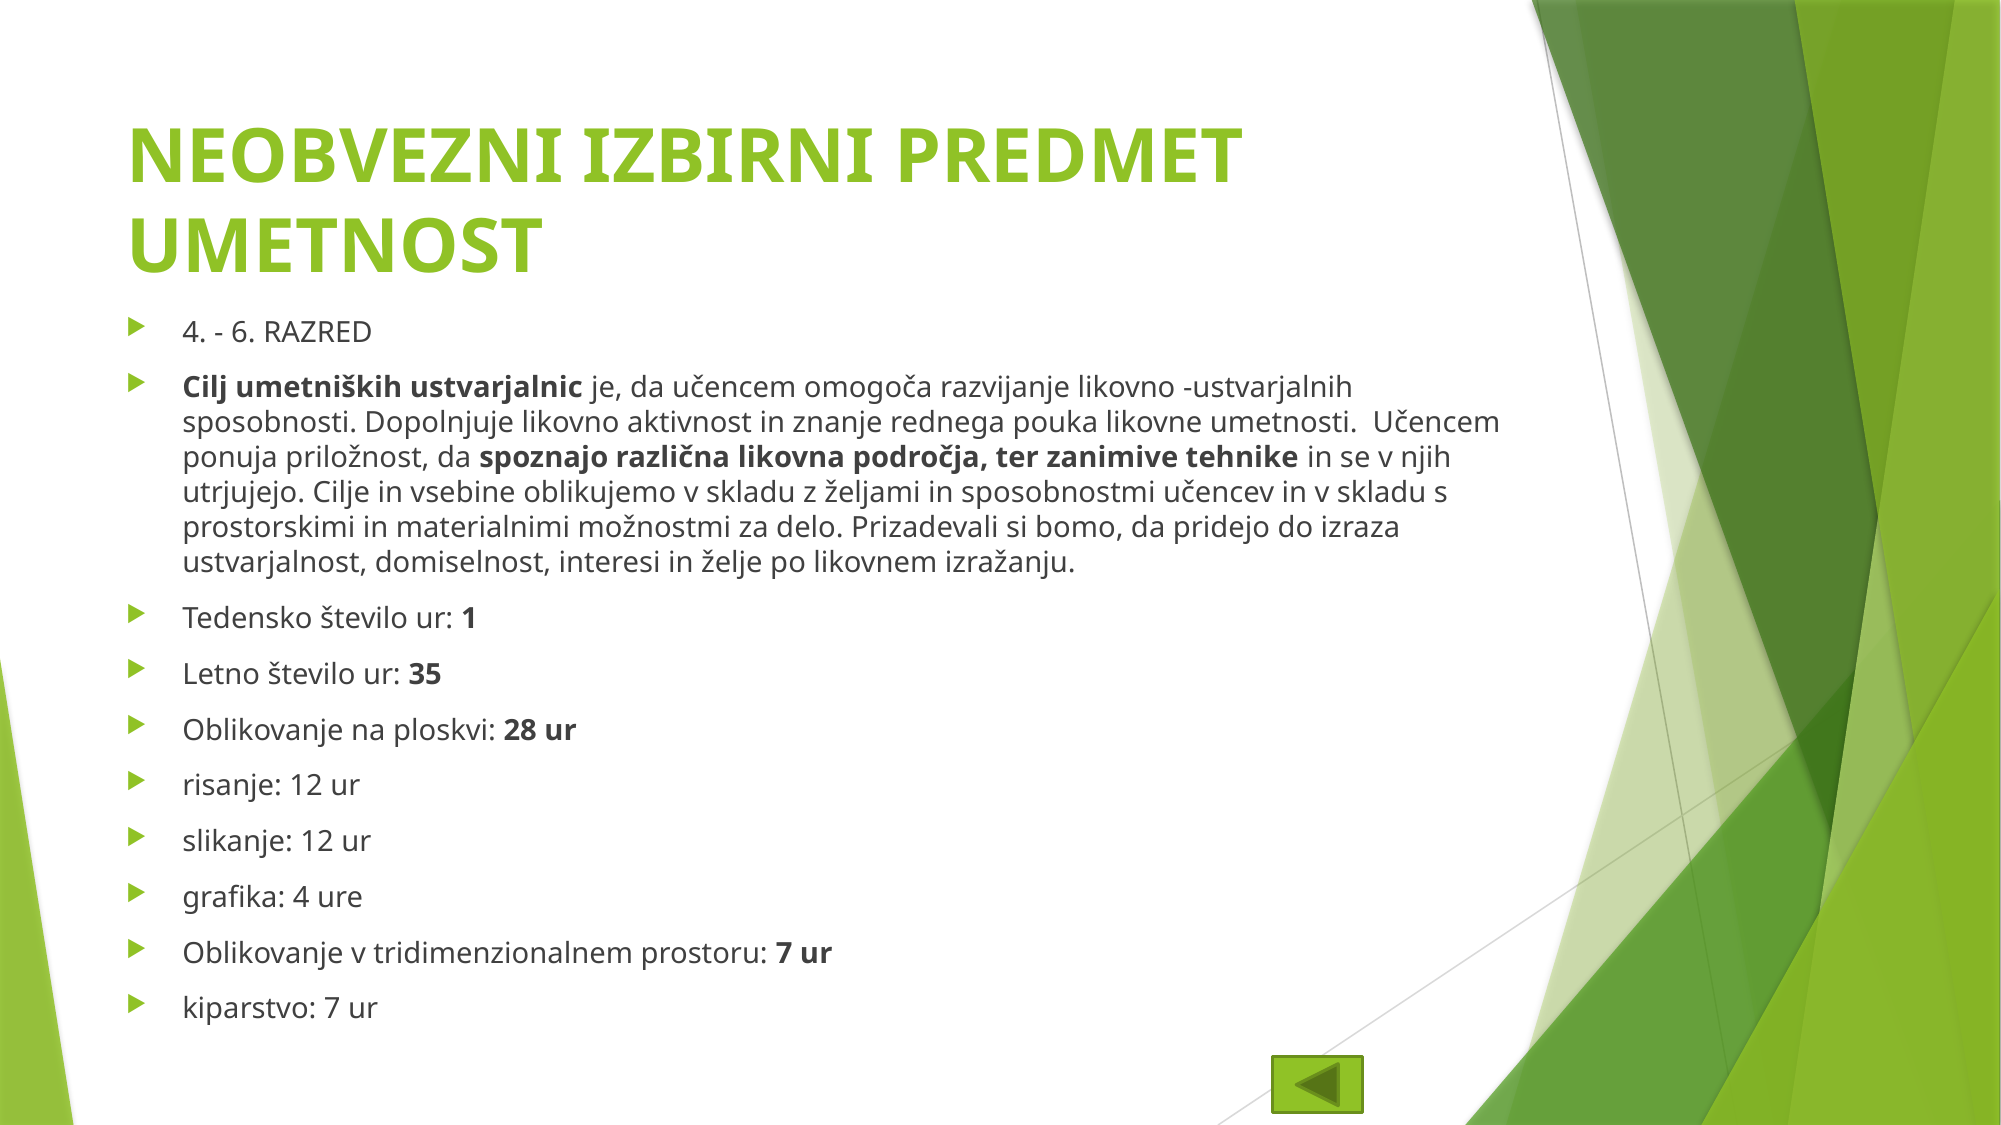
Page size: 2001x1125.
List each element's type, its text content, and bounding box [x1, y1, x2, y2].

text_box [1271, 1055, 1364, 1114]
list 4. - 6. RAZRED Cilj umetniških ustvarjalnic je, da učencem omogoča razvijanje likovno -ustvarjalnih sposobnosti. Dopolnjuje likovno aktivnost in znanje rednega pouka likovne umetnosti. Učencem ponuja priložnost, da spoznajo različna likovna področja, ter zanimive tehnike in se v njih utrjujejo. Cilje in vsebine oblikujemo v skladu z željami in sposobnostmi učencev in v skladu s prostorskimi in materialnimi možnostmi za delo. Prizadevali si bomo, da pridejo do izraza ustvarjalnost, domiselnost, interesi in želje po likovnem izražanju. Tedensko število ur: 1 Letno število ur: 35 Oblikovanje na ploskvi: 28 ur risanje: 12 ur slikanje: 12 ur grafika: 4 ure Oblikovanje v tridimenzionalnem prostoru: 7 ur kiparstvo: 7 ur [111, 305, 1533, 1056]
title NEOBVEZNI IZBIRNI PREDMET UMETNOST [111, 99, 1661, 317]
